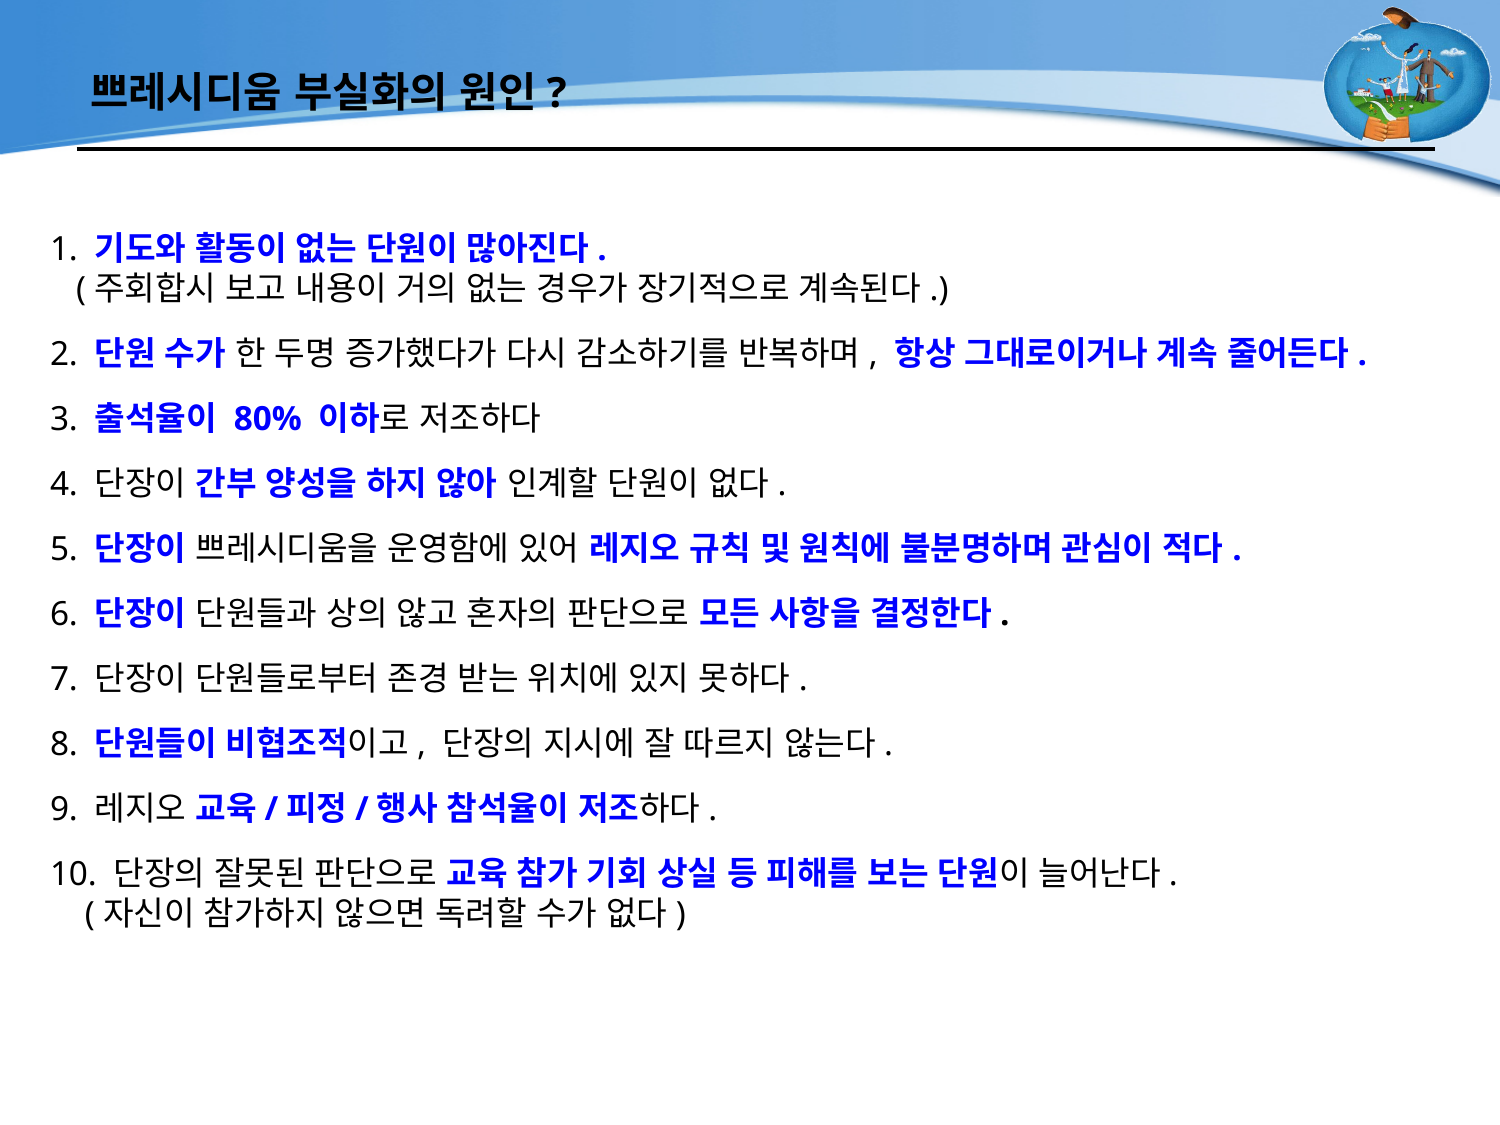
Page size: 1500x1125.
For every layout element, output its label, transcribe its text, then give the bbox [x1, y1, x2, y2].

picture [0, 0, 1500, 197]
text_box 1. 기도와 활동이 없는 단원이 많아진다. (주회합시 보고 내용이 거의 없는 경우가 장기적으로 계속된다.) 2. 단원 수가 한 두명 증가했다가 다시 감소하기를 반복하며, 항상 그대로이거나 계속 줄어든다. 3. 출석율이 80% 이하로 저조하다 4. 단장이 간부 양성을 하지 않아 인계할 단원이 없다. 5. 단장이 쁘레시디움을 운영함에 있어 레지오 규칙 및 원칙에 불분명하며 관심이 적다. 6. 단장이 단원들과 상의 않고 혼자의 판단으로 모든 사항을 결정한다. 7. 단장이 단원들로부터 존경 받는 위치에 있지 못하다. 8. 단원들이 비협조적이고, 단장의 지시에 잘 따르지 않는다. 9. 레지오 교육/피정/행사 참석율이 저조하다. 10. 단장의 잘못된 판단으로 교육 참가 기회 상실 등 피해를 보는 단원이 늘어난다. (자신이 참가하지 않으면 독려할 수가 없다) [35, 219, 1477, 1012]
title 쁘레시디움 부실화의 원인? [75, 45, 1425, 138]
